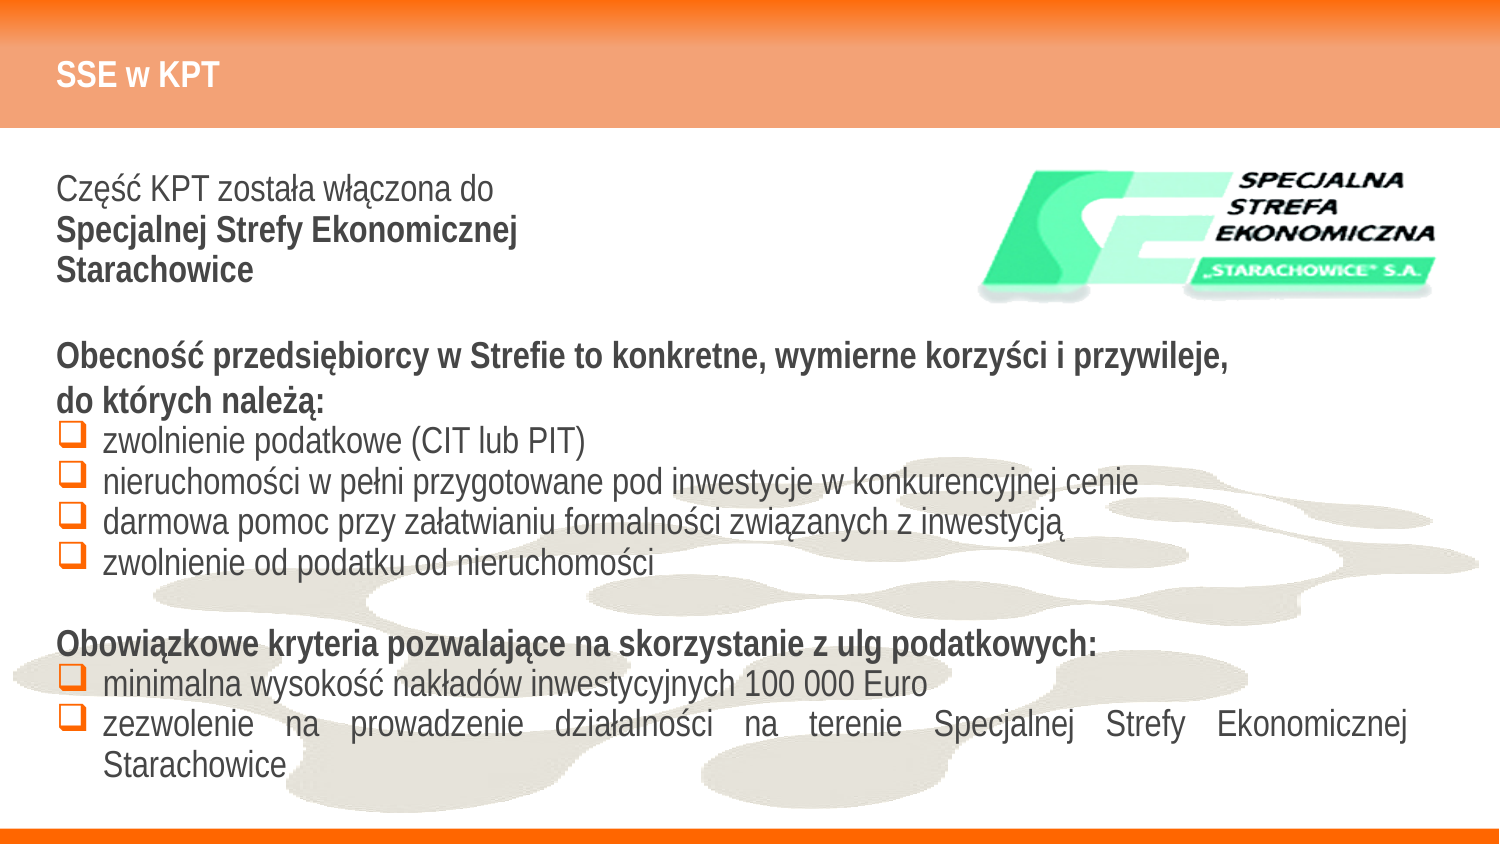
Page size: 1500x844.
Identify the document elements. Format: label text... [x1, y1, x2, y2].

picture [0, 418, 1500, 844]
picture [962, 161, 1459, 312]
text_box Część KPT została włączona do Specjalnej Strefy Ekonomicznej Starachowice Obecność przedsiębiorcy w Strefie to konkretne, wymierne korzyści i przywileje, do których należą: zwolnienie podatkowe (CIT lub PIT) nieruchomości w pełni przygotowane pod inwestycje w konkurencyjnej cenie darmowa pomoc przy załatwianiu formalności związanych z inwestycją zwolnienie od podatku od nieruchomości Obowiązkowe kryteria pozwalające na skorzystanie z ulg podatkowych: minimalna wysokość nakładów inwestycyjnych 100 000 Euro zezwolenie na prowadzenie działalności na terenie Specjalnej Strefy Ekonomicznej Starachowice [41, 162, 1424, 417]
text_box [0, 0, 1500, 130]
text_box SSE w KPT [41, 42, 1459, 102]
